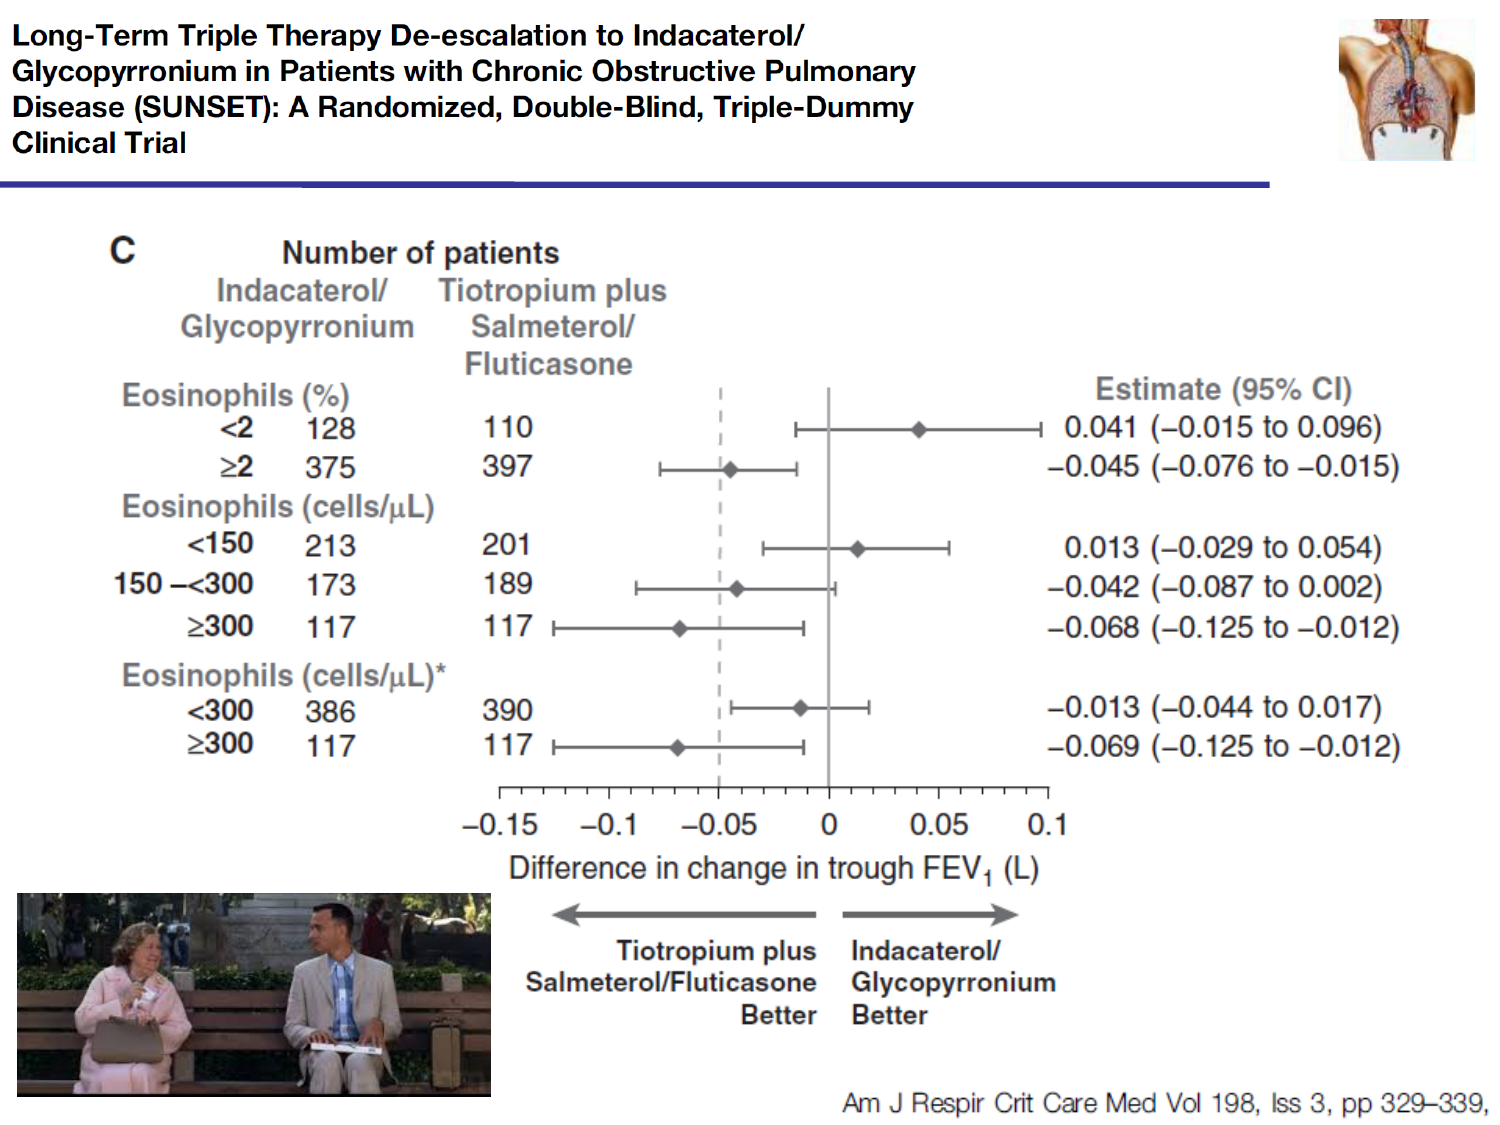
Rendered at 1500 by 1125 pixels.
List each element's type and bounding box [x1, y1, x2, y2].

picture [6, 6, 928, 169]
picture [832, 1081, 1490, 1119]
picture [17, 214, 1419, 1097]
picture [1338, 19, 1476, 161]
